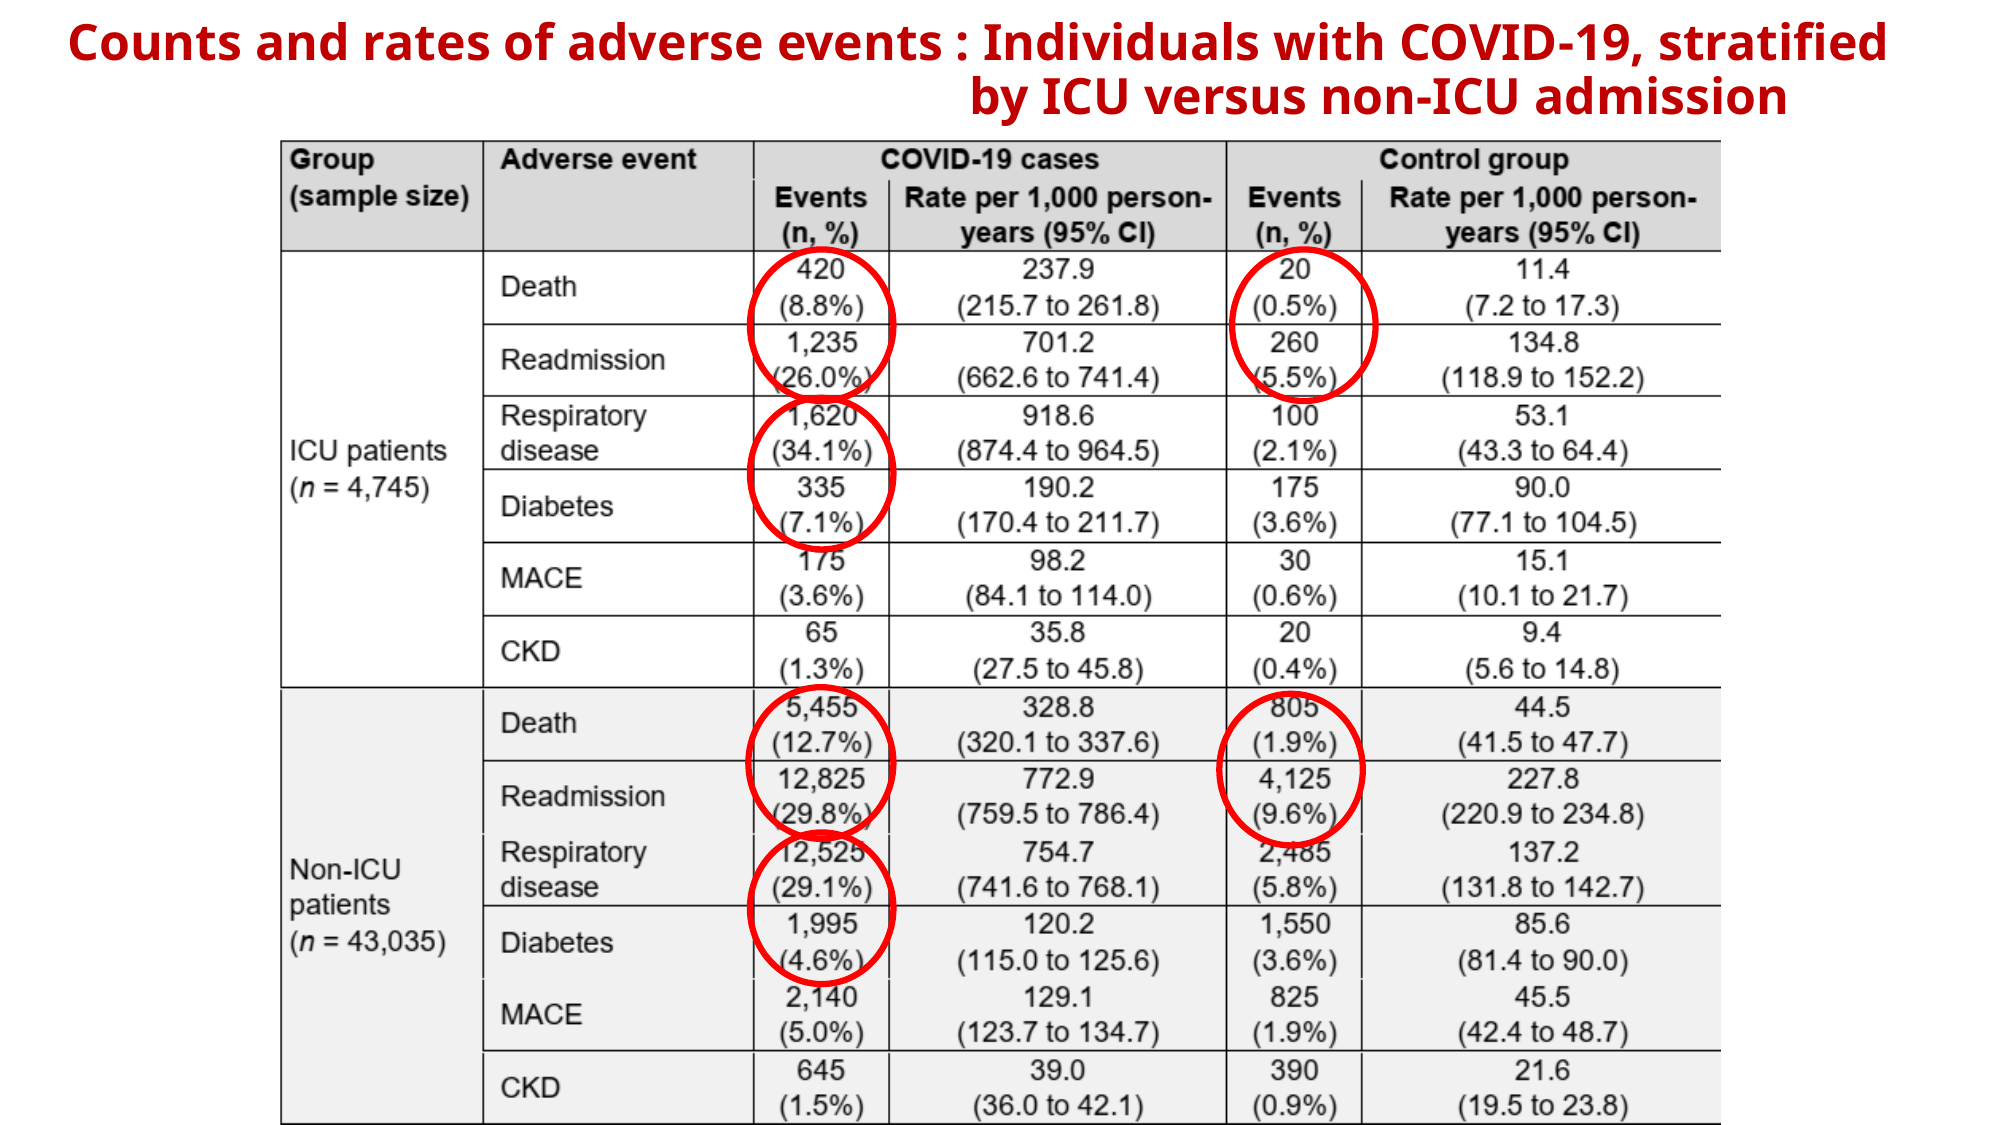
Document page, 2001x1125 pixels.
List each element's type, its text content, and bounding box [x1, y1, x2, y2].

text_box Counts and rates of adverse events : Individuals with COVID-19, stratified by ICU versus non-ICU admission [18, 0, 1952, 172]
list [278, 139, 1721, 1125]
